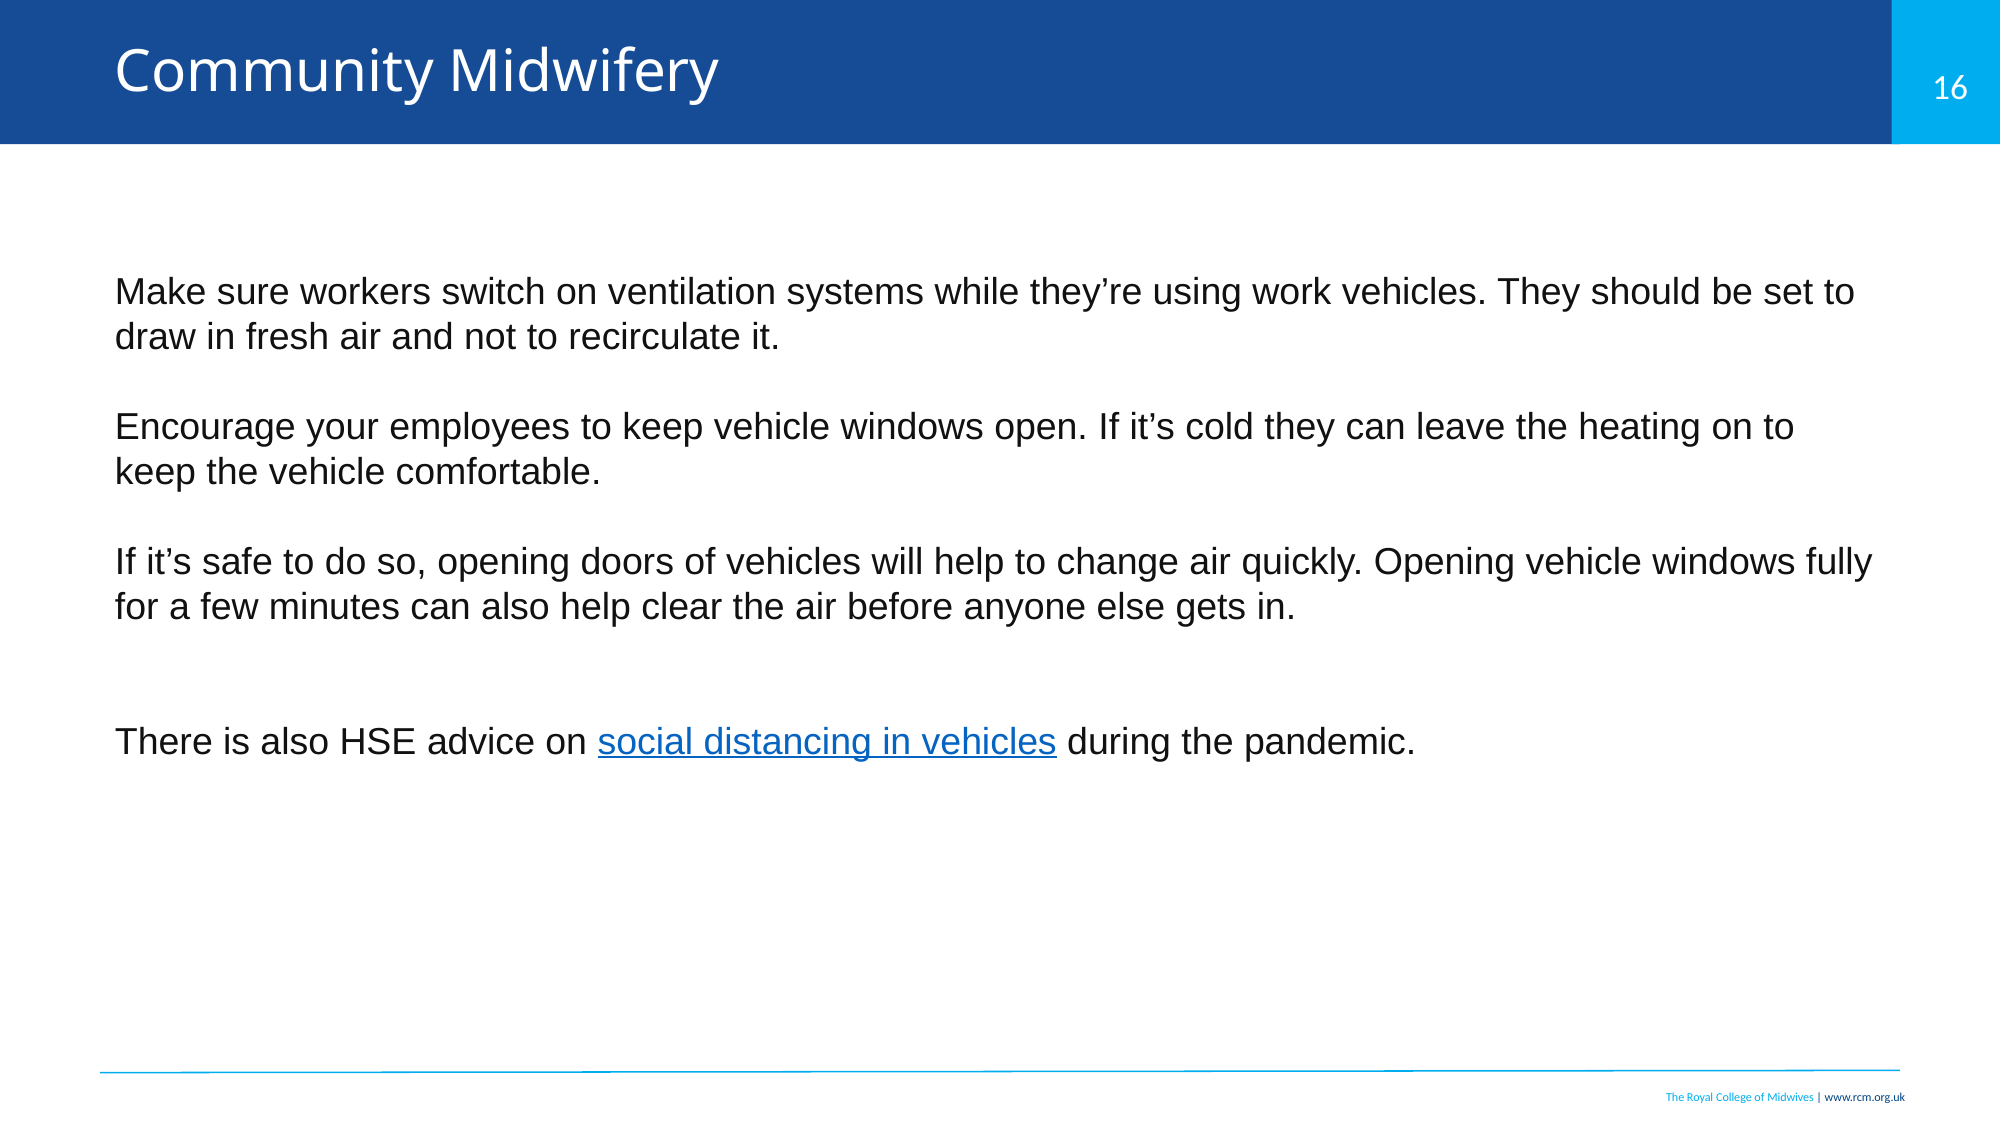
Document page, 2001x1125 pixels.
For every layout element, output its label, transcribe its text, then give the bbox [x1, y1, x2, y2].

text_box Make sure workers switch on ventilation systems while they’re using work vehicles. They should be set to draw in fresh air and not to recirculate it. Encourage your employees to keep vehicle windows open. If it’s cold they can leave the heating on to keep the vehicle comfortable. If it’s safe to do so, opening doors of vehicles will help to change air quickly. Opening vehicle windows fully for a few minutes can also help clear the air before anyone else gets in. There is also HSE advice on social distancing in vehicles during the pandemic. [99, 214, 1900, 770]
picture [1666, 1093, 1677, 1101]
picture [1780, 1093, 1786, 1101]
picture [1699, 1095, 1704, 1103]
title Community Midwifery [99, 0, 1900, 145]
picture [1716, 1093, 1722, 1101]
picture [1740, 1095, 1751, 1103]
picture [1787, 1095, 1794, 1101]
